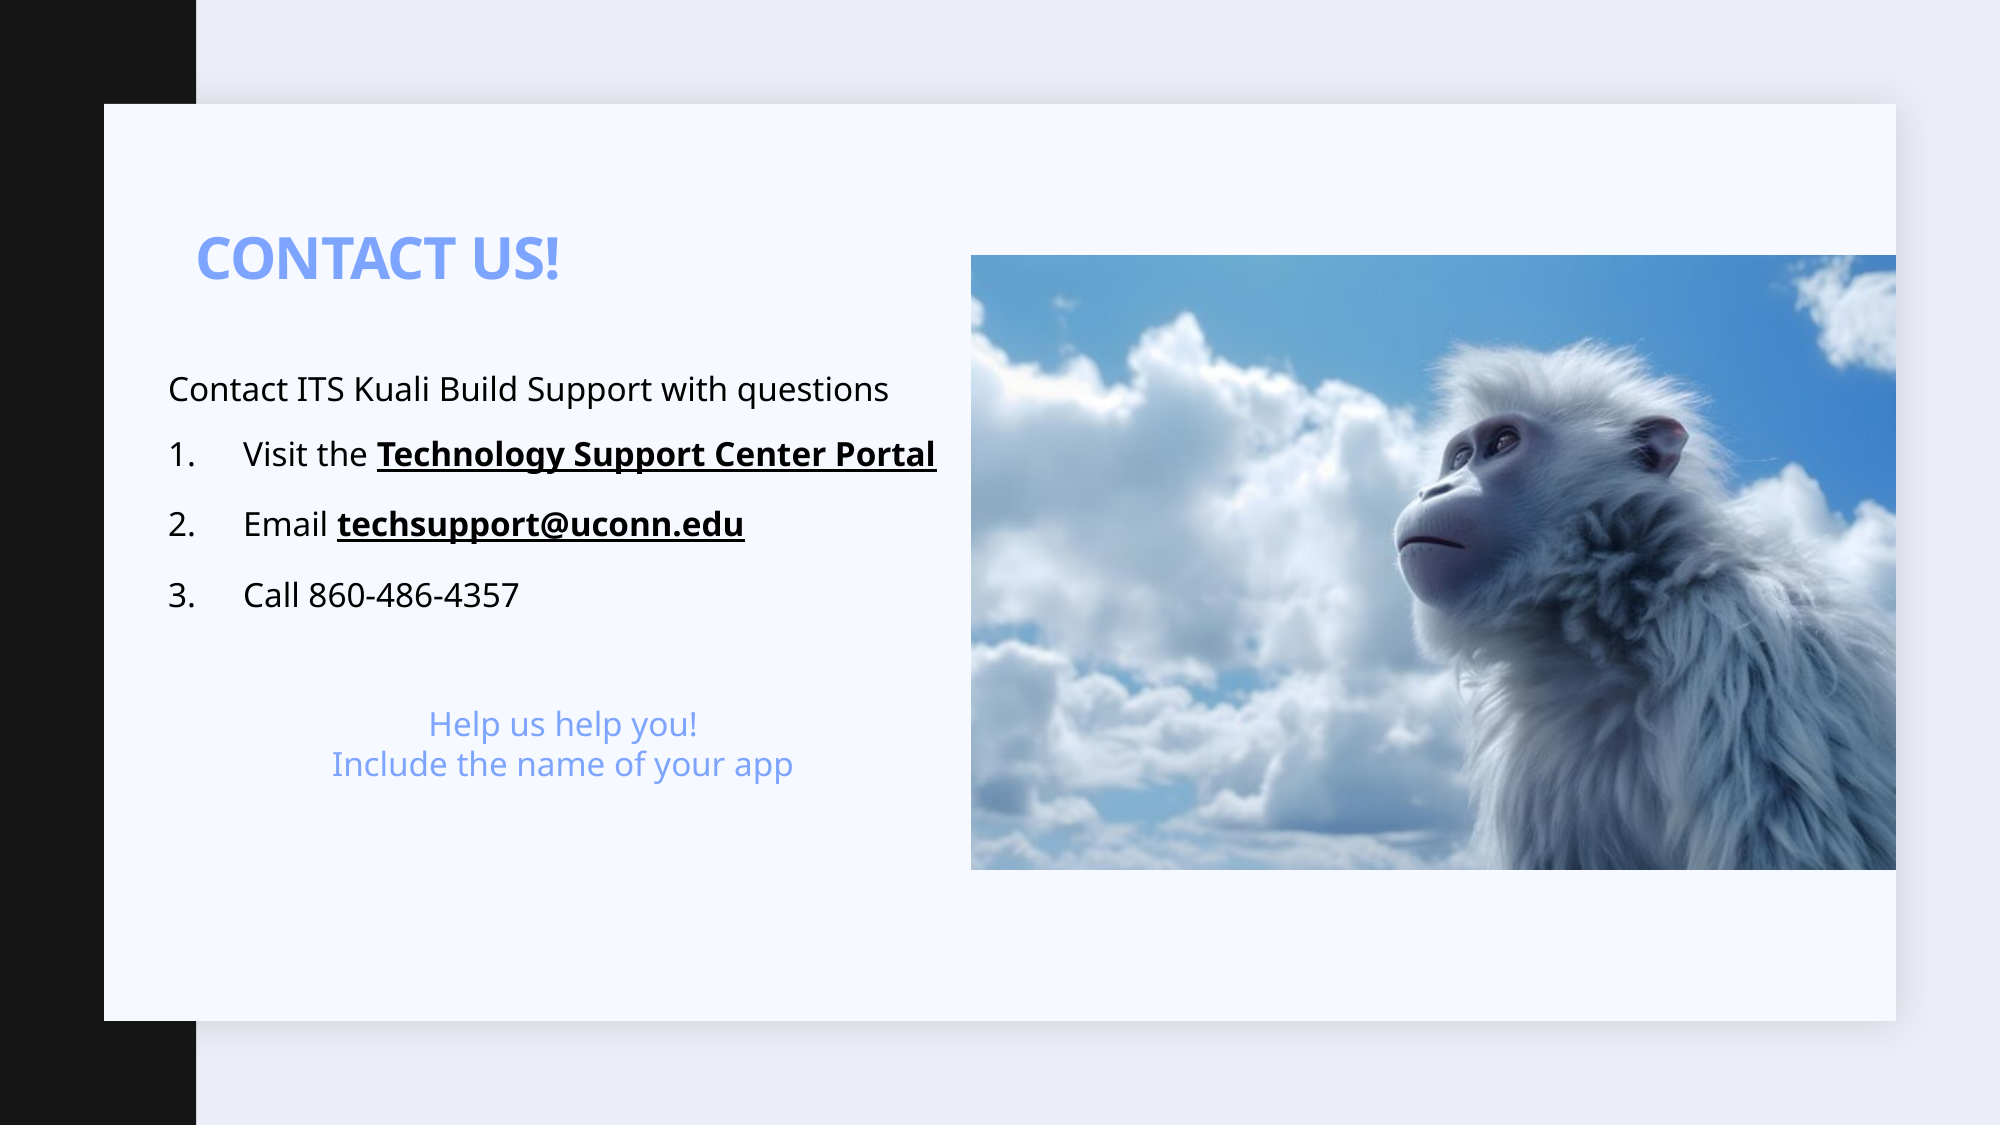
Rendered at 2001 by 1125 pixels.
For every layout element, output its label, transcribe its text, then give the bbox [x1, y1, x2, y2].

title Contact us! [180, 154, 862, 367]
picture [971, 254, 1897, 871]
list Contact ITS Kuali Build Support with questions Visit the Technology Support Center Portal Email techsupport@uconn.edu Call 860-486-4357 Help us help you! Include the name of your app [153, 368, 974, 971]
